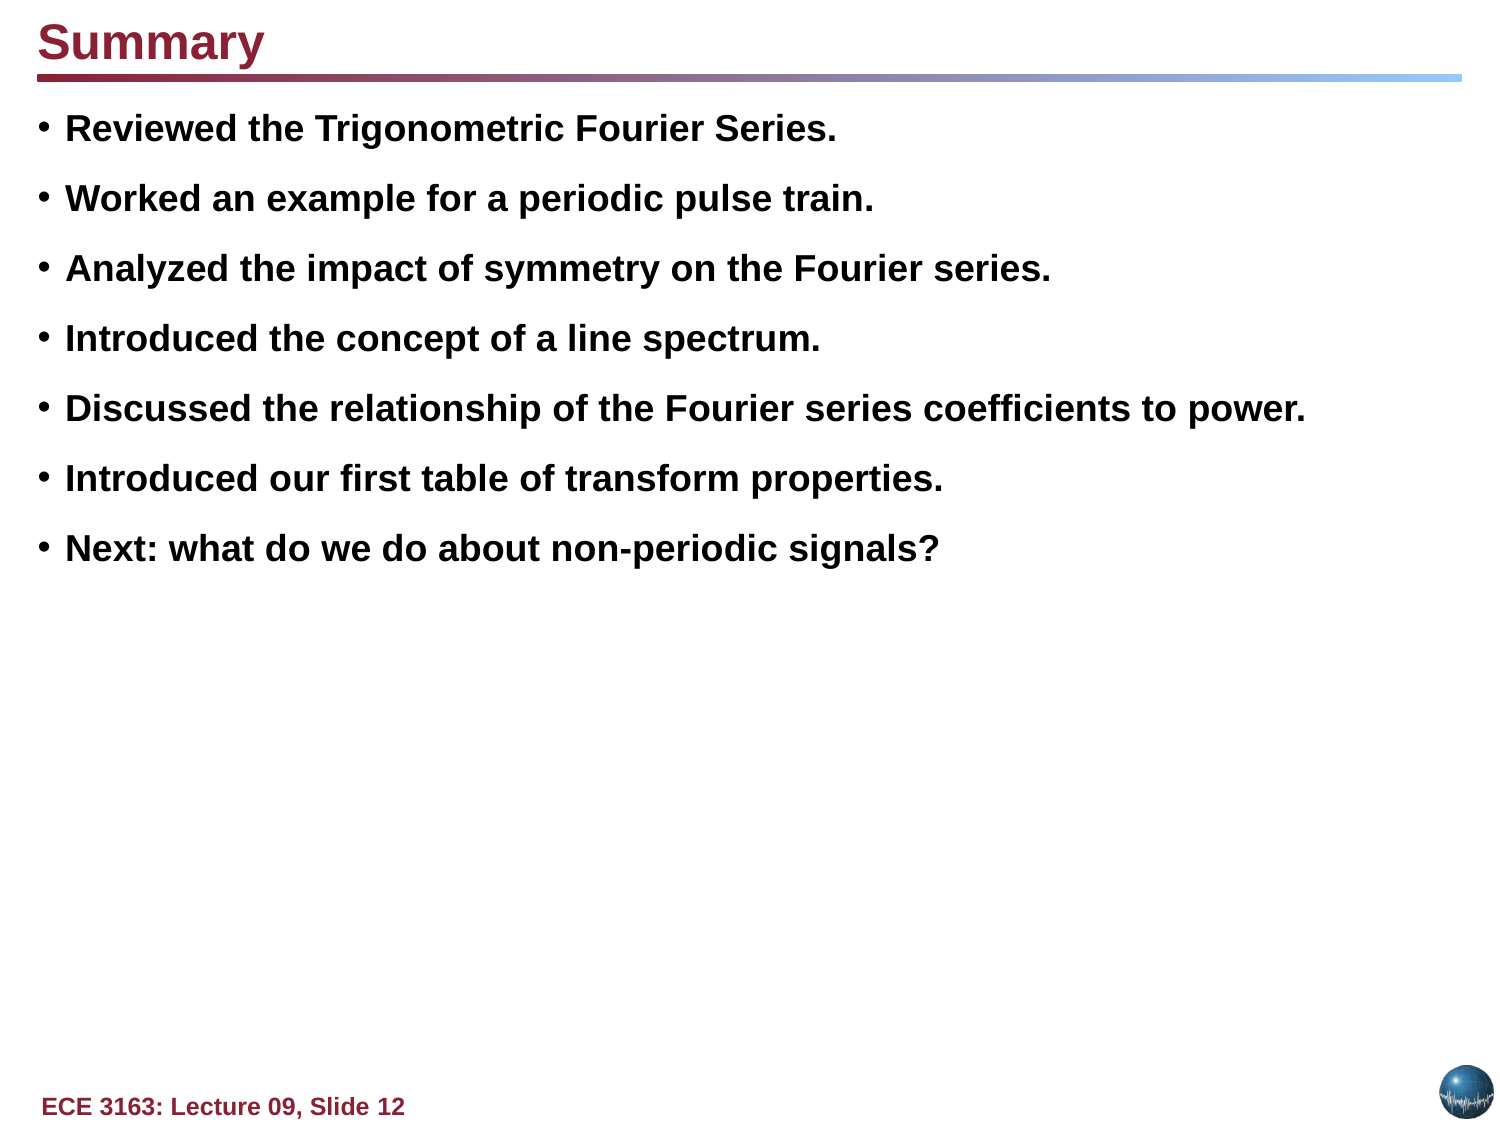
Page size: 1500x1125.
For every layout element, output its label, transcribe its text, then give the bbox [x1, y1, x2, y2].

text_box Summary [37, 9, 1445, 70]
text_box Reviewed the Trigonometric Fourier Series. Worked an example for a periodic pulse train. Analyzed the impact of symmetry on the Fourier series. Introduced the concept of a line spectrum. Discussed the relationship of the Fourier series coefficients to power. Introduced our first table of transform properties. Next: what do we do about non-periodic signals? [37, 103, 1450, 569]
picture [1439, 1065, 1494, 1119]
